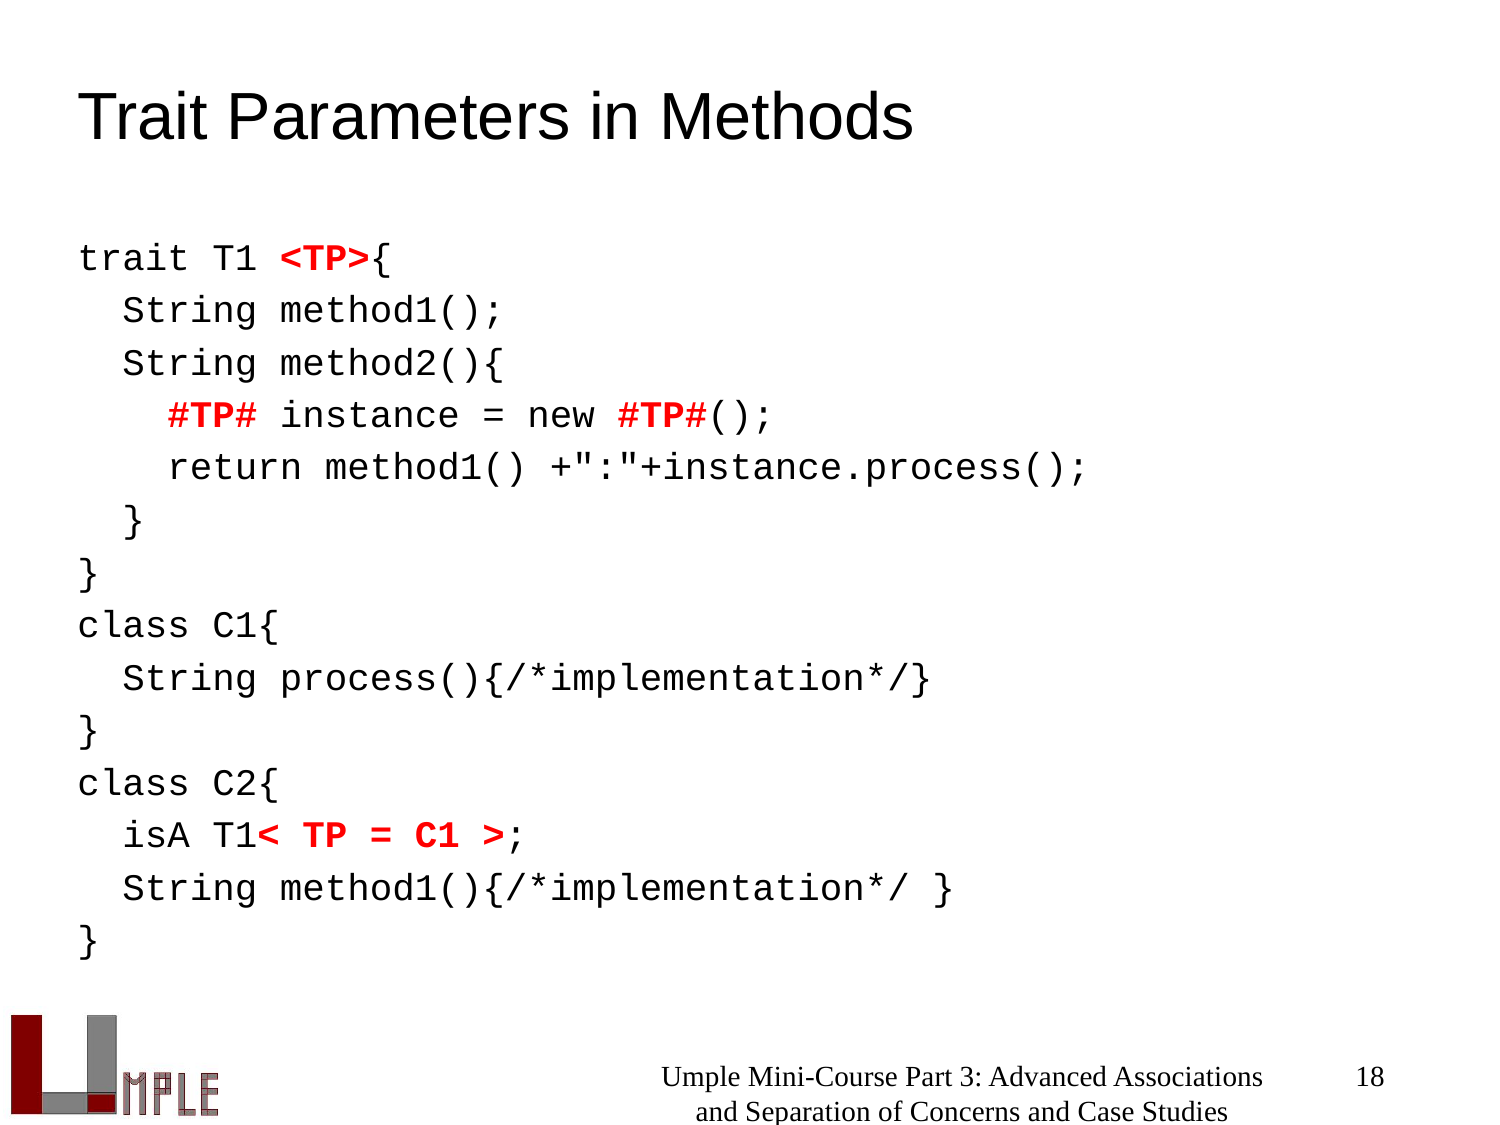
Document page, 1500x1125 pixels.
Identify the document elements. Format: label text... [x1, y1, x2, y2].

picture [3, 1006, 224, 1125]
footer Umple Mini-Course Part 3: Advanced Associations and Separation of Concerns and Case Studies [624, 1050, 1300, 1125]
slide_number 18 [1325, 1050, 1400, 1125]
title Trait Parameters in Methods [62, 37, 1413, 188]
list trait T1 <TP>{ String method1(); String method2(){ #TP# instance = new #TP#(); return method1() +":"+instance.process(); } } class C1{ String process(){/*implementation*/} } class C2{ isA T1< TP = C1 >; String method1(){/*implementation*/ } } [62, 224, 1413, 1013]
